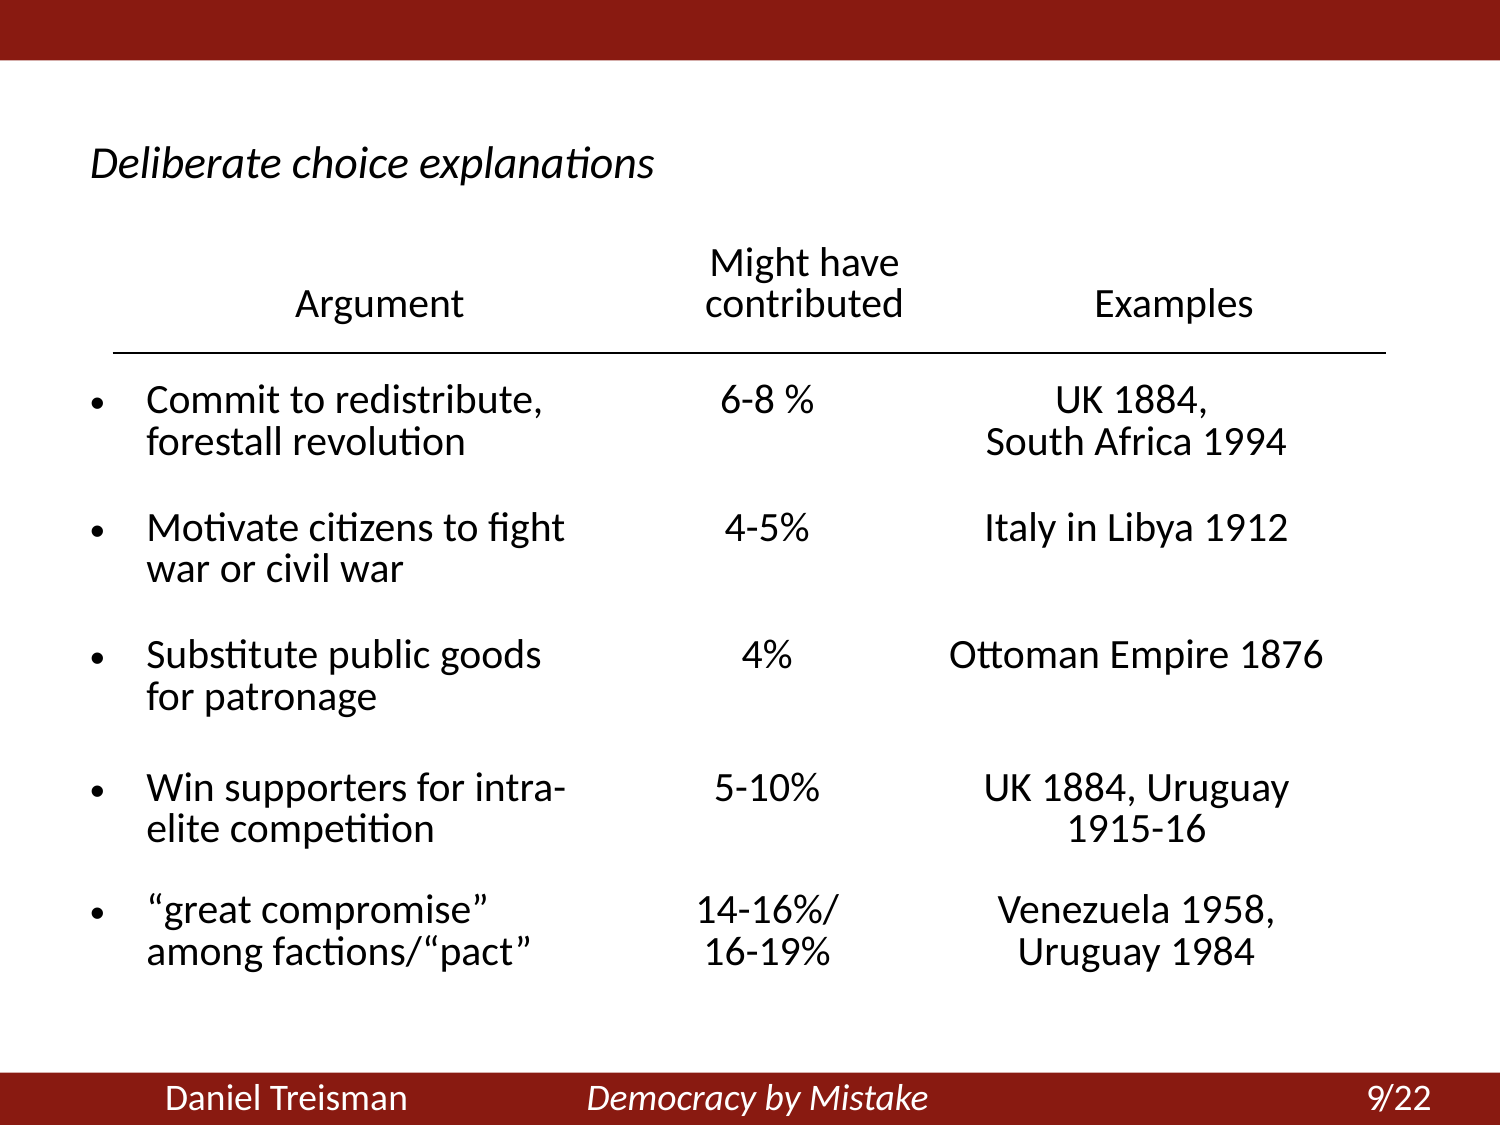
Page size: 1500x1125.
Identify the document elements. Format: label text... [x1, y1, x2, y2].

text_box Deliberate choice explanations [74, 125, 1393, 300]
table_header Might have contributed [648, 238, 962, 352]
text_box [0, 0, 1500, 61]
table_header Argument [113, 238, 648, 352]
table_header 5-10% [610, 763, 924, 878]
table_header Examples [962, 238, 1386, 352]
text_box Daniel Treisman Democracy by Mistake /22 [1400, 1072, 1500, 1125]
table_header “great compromise” among factions/“pact” [75, 885, 610, 1000]
table_header Ottoman Empire 1876 [924, 630, 1349, 745]
table_header 4% [610, 630, 924, 745]
table_header Win supporters for intra-elite competition [75, 763, 610, 878]
table_header Motivate citizens to fight war or civil war [75, 502, 610, 618]
table_header UK 1884, Uruguay 1915-16 [924, 763, 1349, 878]
text_box 9 [1050, 1065, 1400, 1125]
table_header Commit to redistribute, forestall revolution [75, 375, 610, 490]
table_header UK 1884, South Africa 1994 [924, 375, 1349, 490]
text_box Daniel Treisman Democracy by Mistake /22 [0, 1072, 1050, 1125]
table_header Italy in Libya 1912 [924, 502, 1349, 618]
table_header 14-16%/ 16-19% [610, 885, 924, 1000]
table_header 6-8 % [610, 375, 924, 490]
table_header Venezuela 1958, Uruguay 1984 [924, 885, 1349, 1000]
table_header Substitute public goods for patronage [75, 630, 610, 745]
table_header 4-5% [610, 502, 924, 618]
